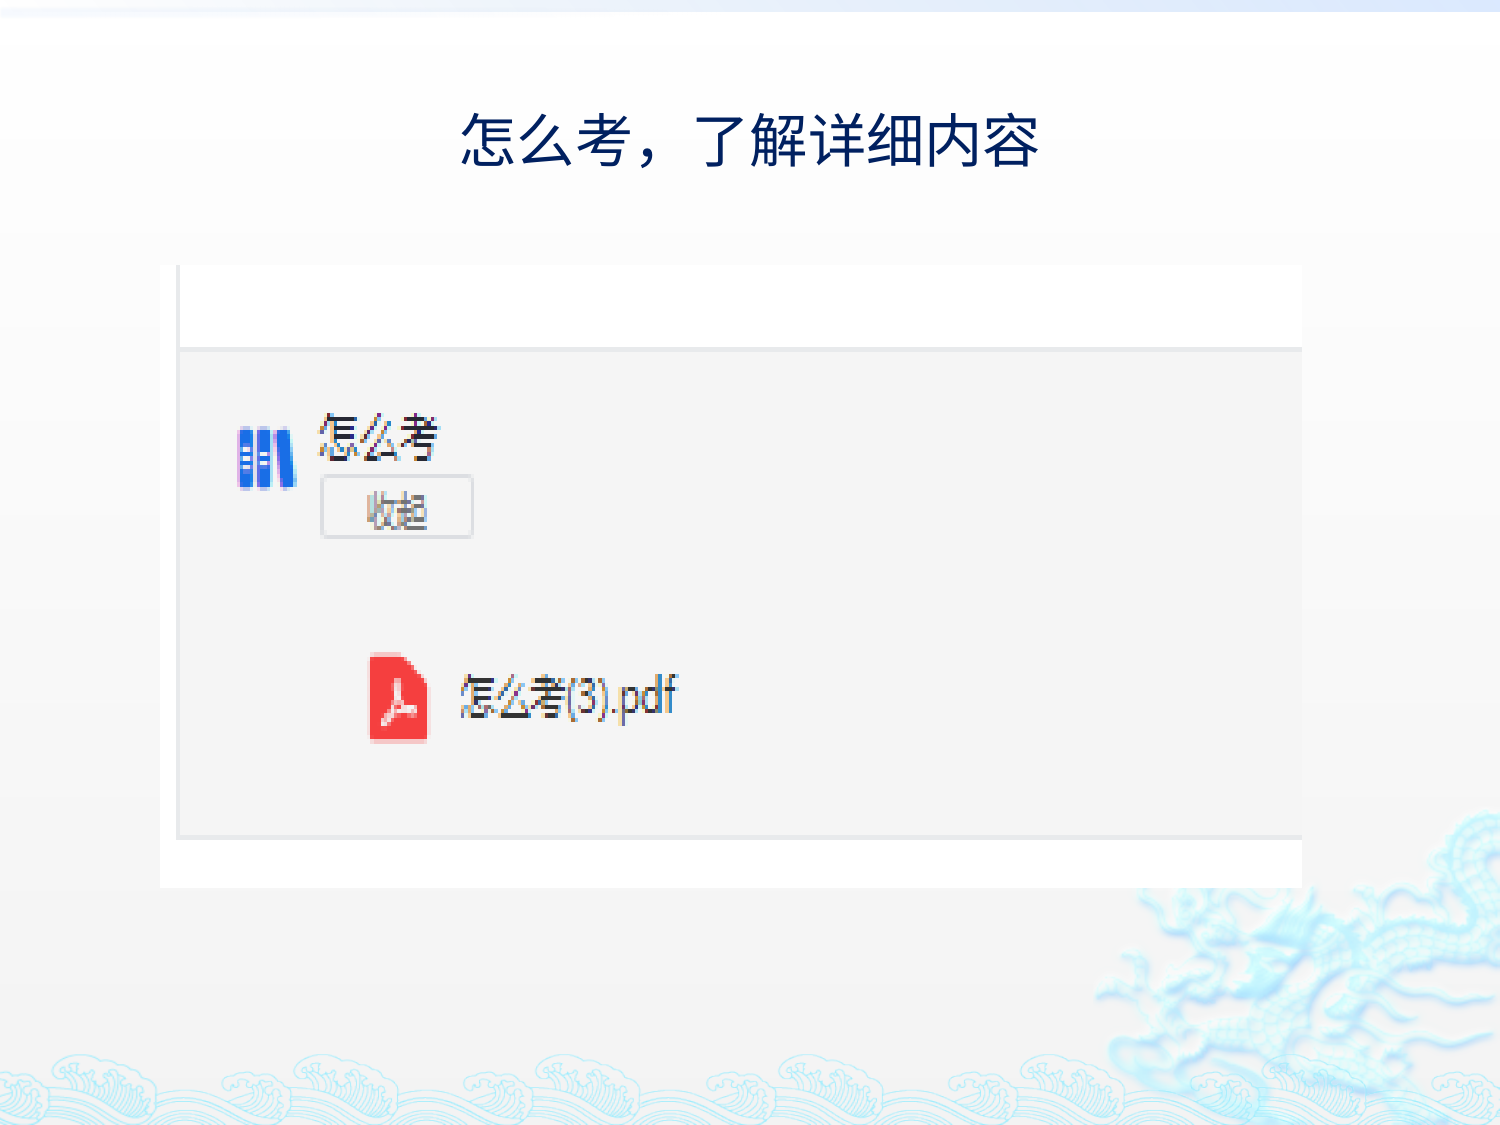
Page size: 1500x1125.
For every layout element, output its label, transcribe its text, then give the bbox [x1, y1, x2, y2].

picture [160, 265, 1302, 888]
title 怎么考，了解详细内容 [75, 45, 1425, 233]
